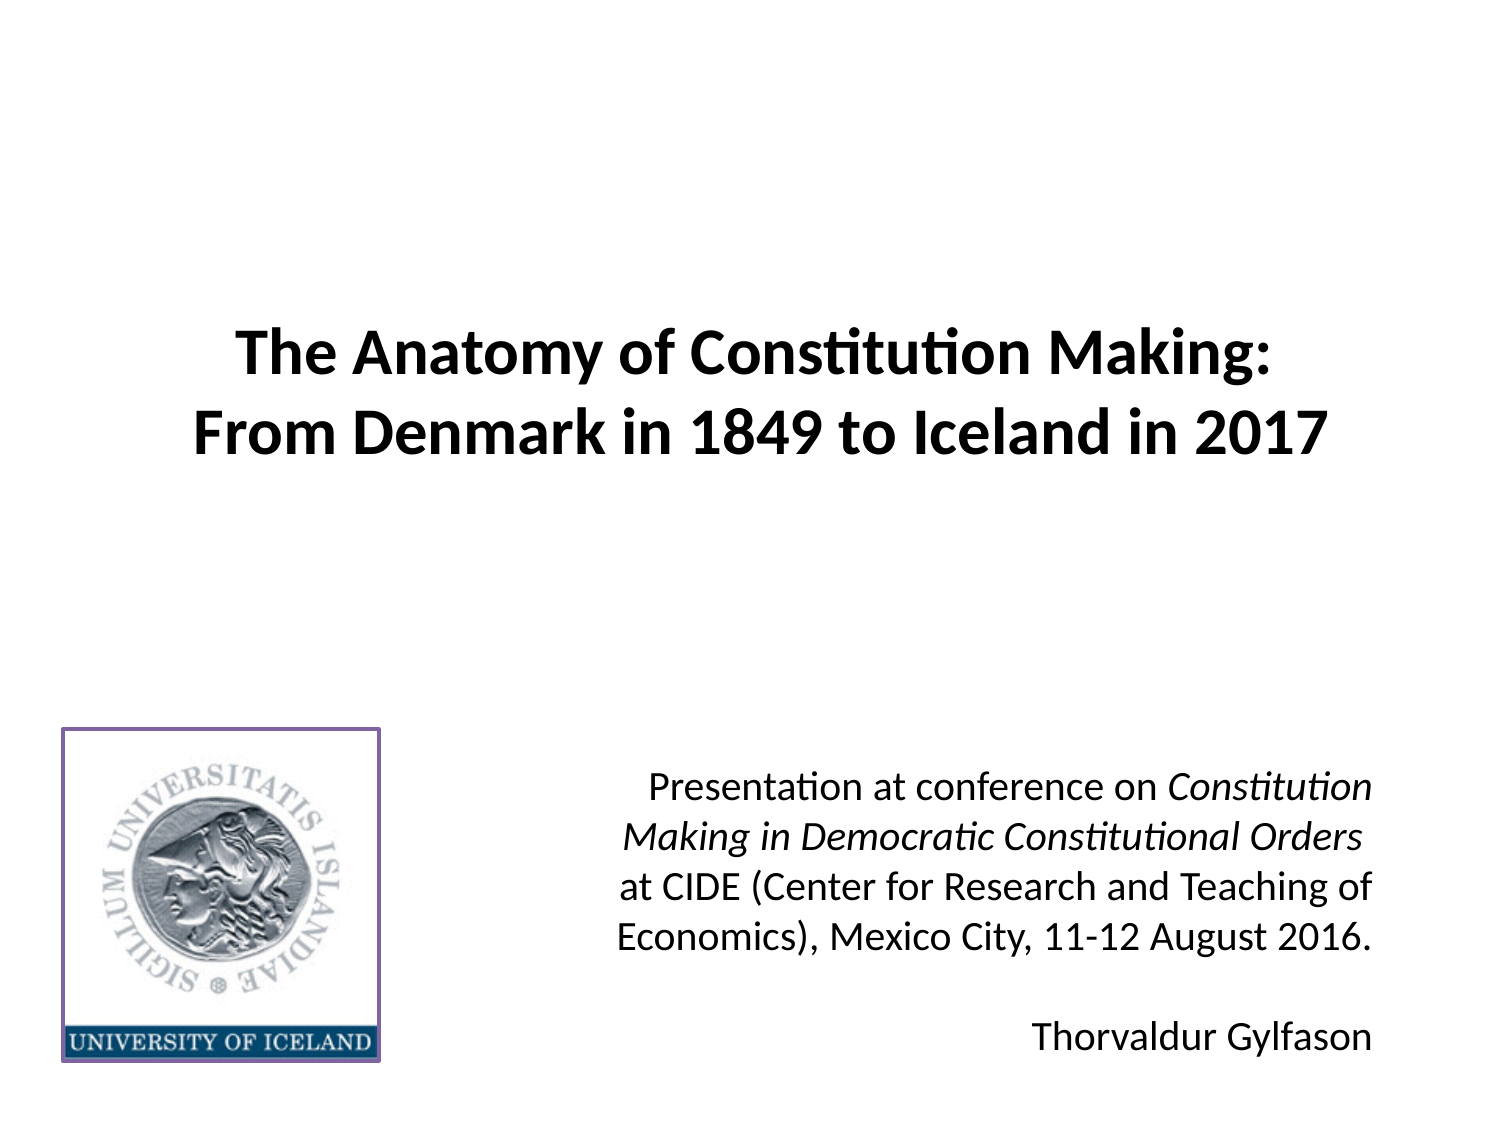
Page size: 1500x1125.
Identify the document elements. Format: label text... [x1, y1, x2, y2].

title The Anatomy of Constitution Making: From Denmark in 1849 to Iceland in 2017 [112, 267, 1412, 509]
text_box Presentation at conference on Constitution Making in Democratic Constitutional Orders at CIDE (Center for Research and Teaching of Economics), Mexico City, 11-12 August 2016. Thorvaldur Gylfason [501, 751, 1388, 1067]
picture [64, 730, 377, 1059]
